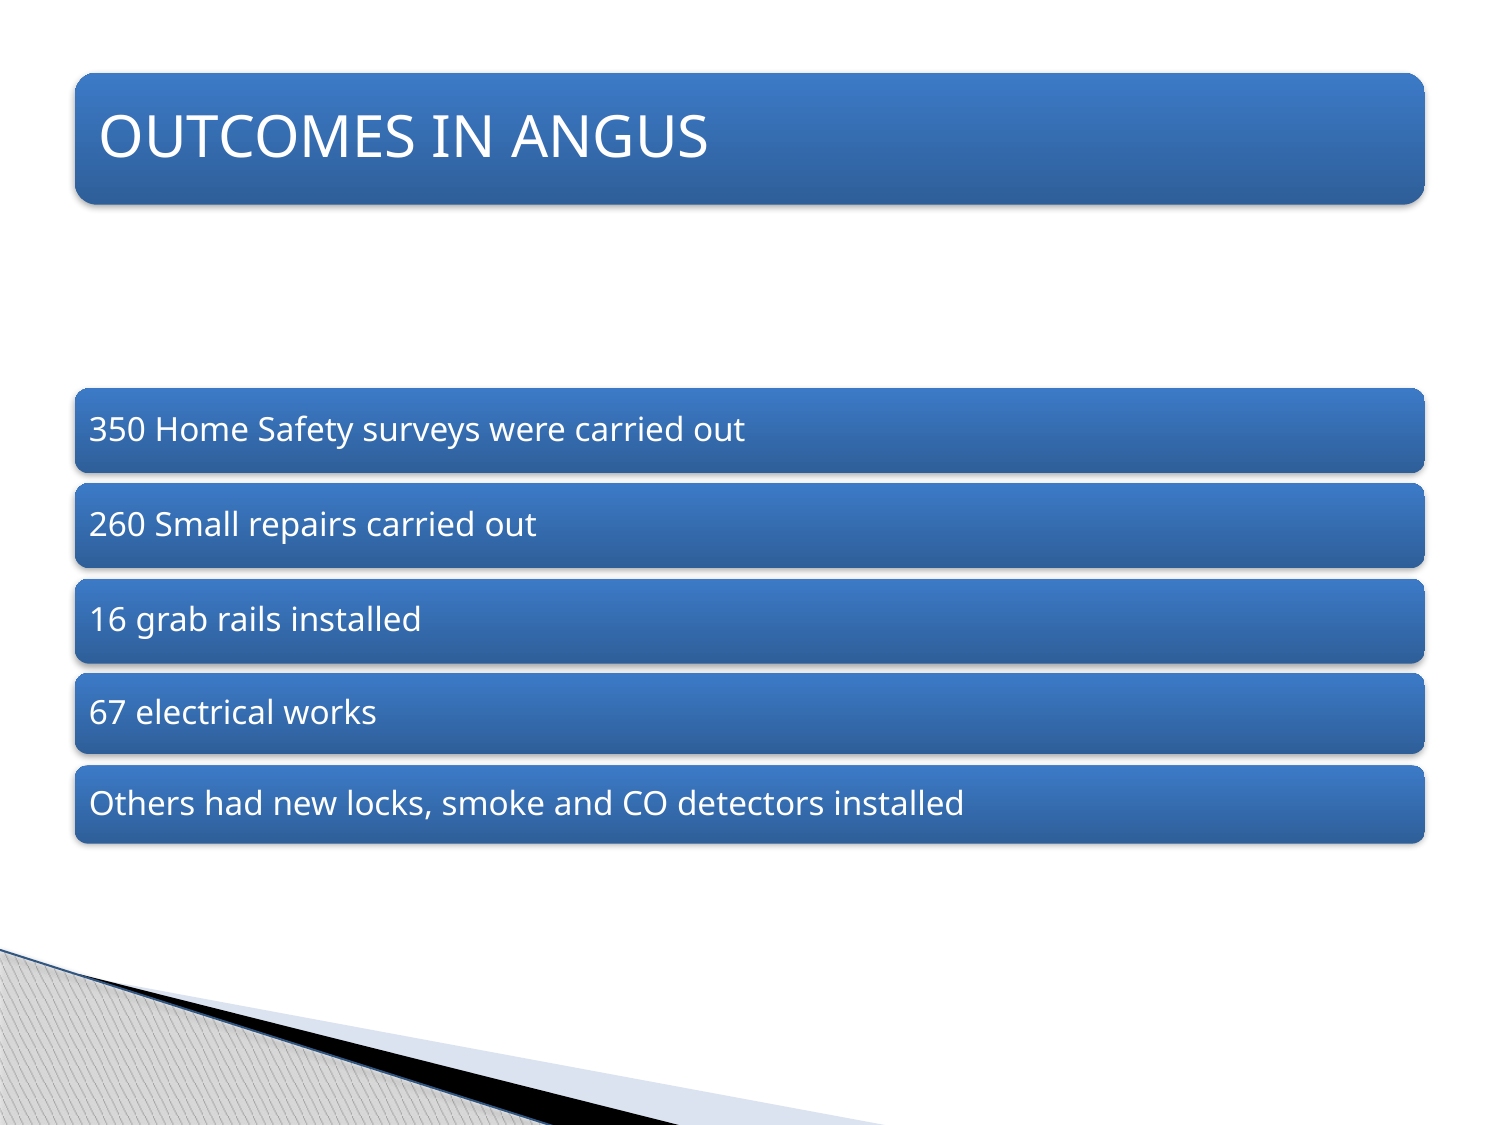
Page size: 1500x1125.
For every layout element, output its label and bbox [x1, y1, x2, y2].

text_box [74, 44, 1426, 233]
list [74, 278, 1426, 953]
